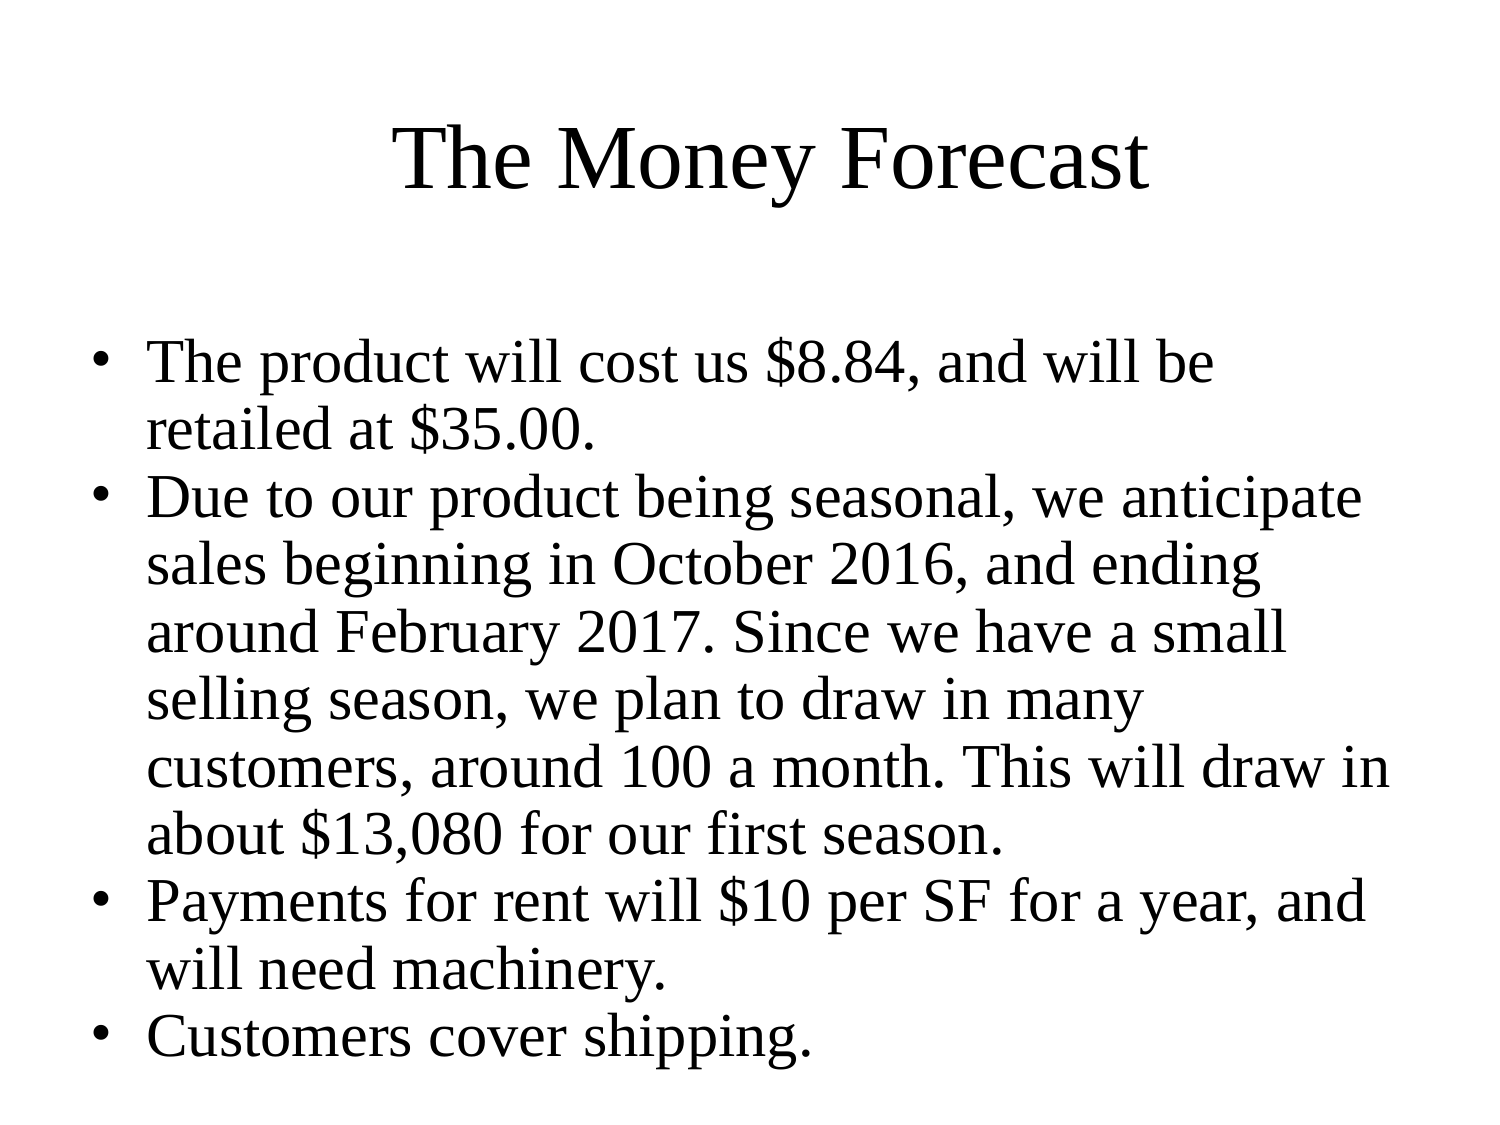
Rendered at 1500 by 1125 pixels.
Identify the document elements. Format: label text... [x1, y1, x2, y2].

list The product will cost us $8.84, and will be retailed at $35.00. Due to our product being seasonal, we anticipate sales beginning in October 2016, and ending around February 2017. Since we have a small selling season, we plan to draw in many customers, around 100 a month. This will draw in about $13,080 for our first season. Payments for rent will $10 per SF for a year, and will need machinery. Customers cover shipping. [75, 246, 1425, 989]
title The Money Forecast [96, 58, 1446, 247]
